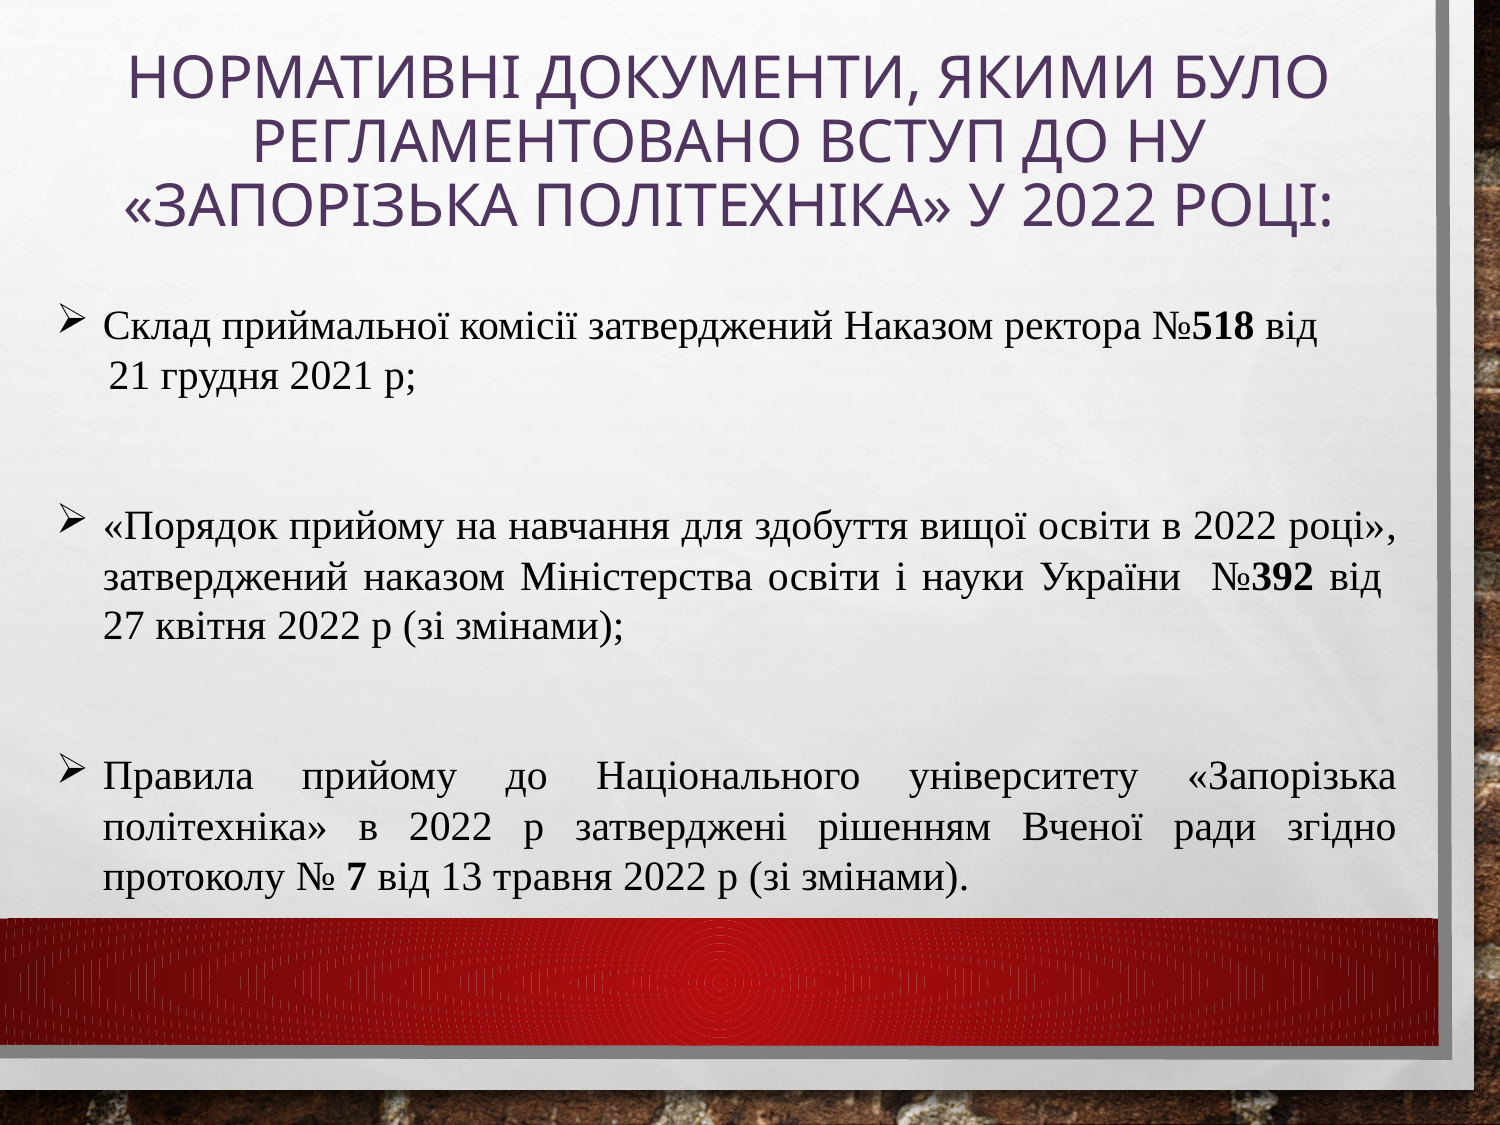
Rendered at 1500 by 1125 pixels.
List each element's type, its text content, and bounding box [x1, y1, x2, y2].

picture [0, 0, 1500, 1125]
text_box Склад приймальної комісії затверджений Наказом ректора №518 від 21 грудня 2021 р; «Порядок прийому на навчання для здобуття вищої освіти в 2022 році», затверджений наказом Міністерства освіти і науки України №392 від 27 квітня 2022 р (зі змінами); Правила прийому до Національного університету «Запорізька політехніка» в 2022 р затверджені рішенням Вченої ради згідно протоколу № 7 від 13 травня 2022 р (зі змінами). [41, 290, 1412, 906]
title Нормативні документи, якими було регламентовано вступ до НУ «Запорізька політехніка» у 2022 році: [64, 19, 1394, 268]
